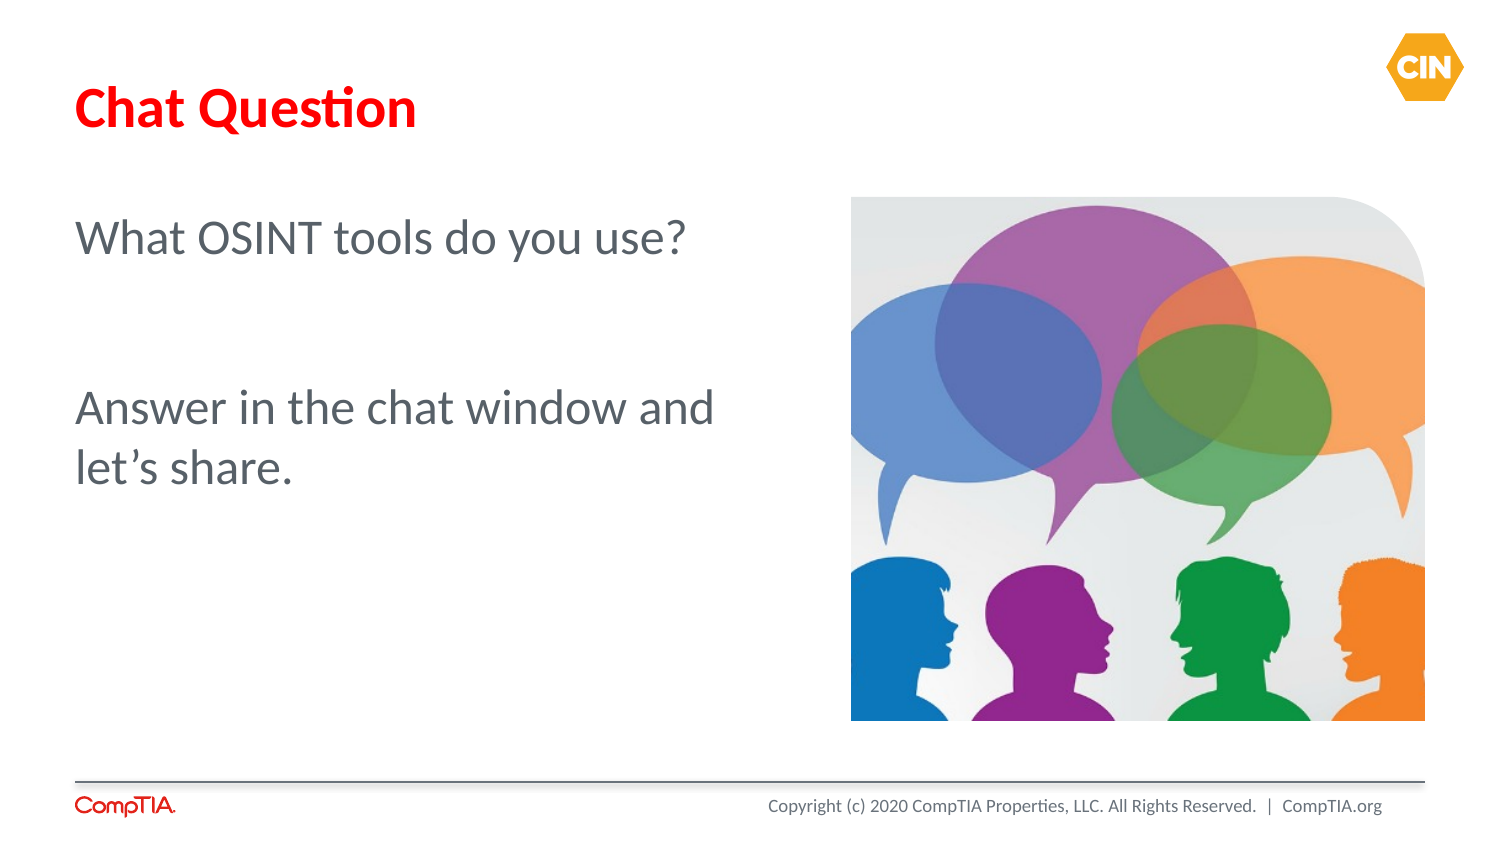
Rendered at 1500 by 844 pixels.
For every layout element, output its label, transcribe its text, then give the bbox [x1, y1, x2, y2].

title Chat Question [75, 33, 1425, 175]
list What OSINT tools do you use? Answer in the chat window and let’s share. [75, 196, 774, 754]
picture [850, 196, 1426, 722]
picture [1373, 16, 1477, 120]
